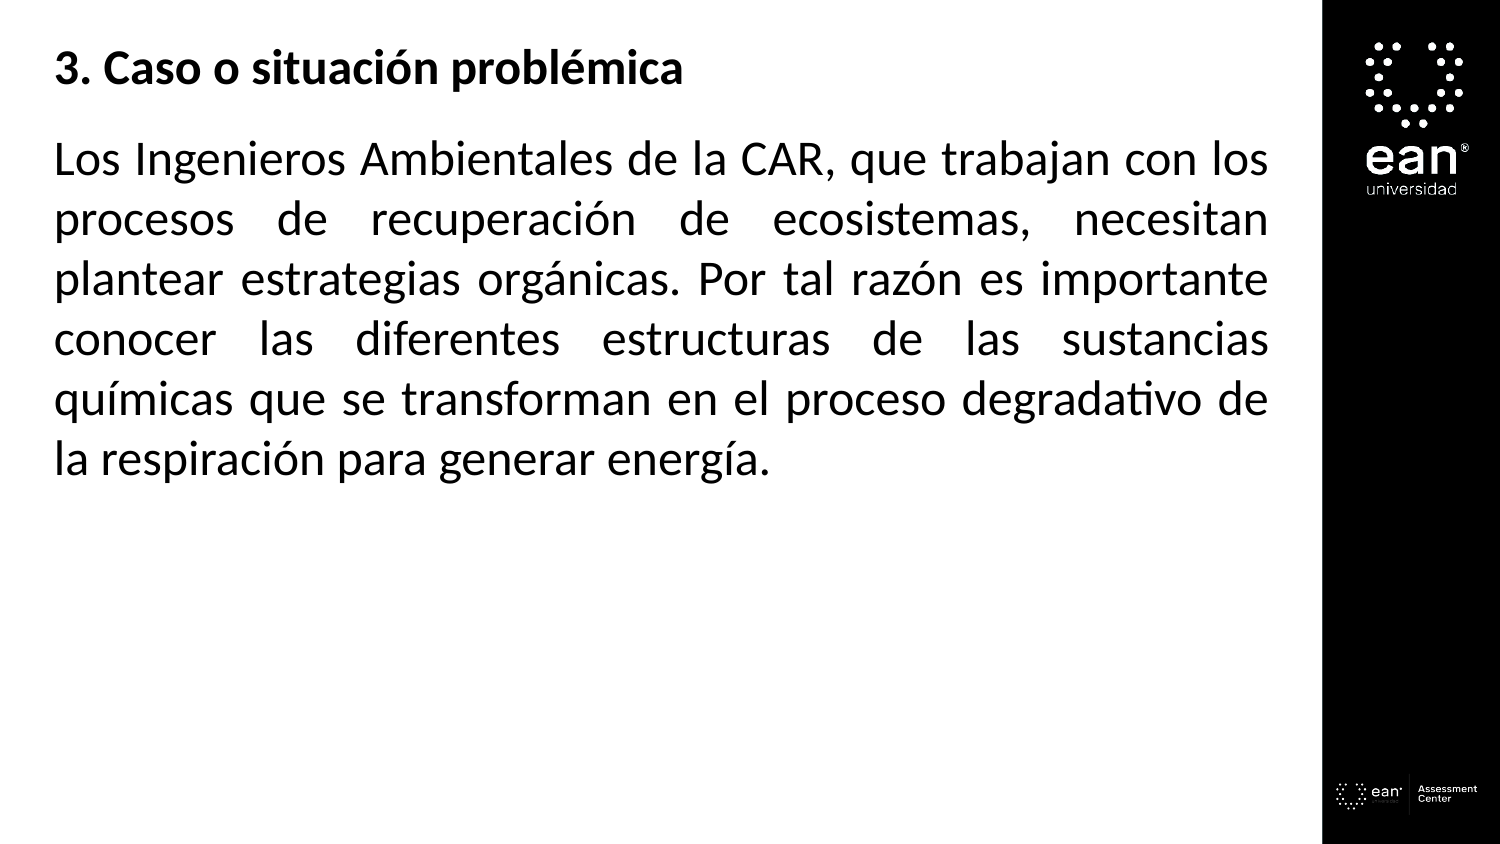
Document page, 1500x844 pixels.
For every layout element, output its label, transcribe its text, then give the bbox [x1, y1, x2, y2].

picture [0, 0, 1500, 844]
text_box Los Ingenieros Ambientales de la CAR, que trabajan con los procesos de recuperación de ecosistemas, necesitan plantear estrategias orgánicas. Por tal razón es importante conocer las diferentes estructuras de las sustancias químicas que se transforman en el proceso degradativo de la respiración para generar energía. [39, 118, 1285, 493]
text_box 3. Caso o situación problémica [39, 27, 797, 102]
